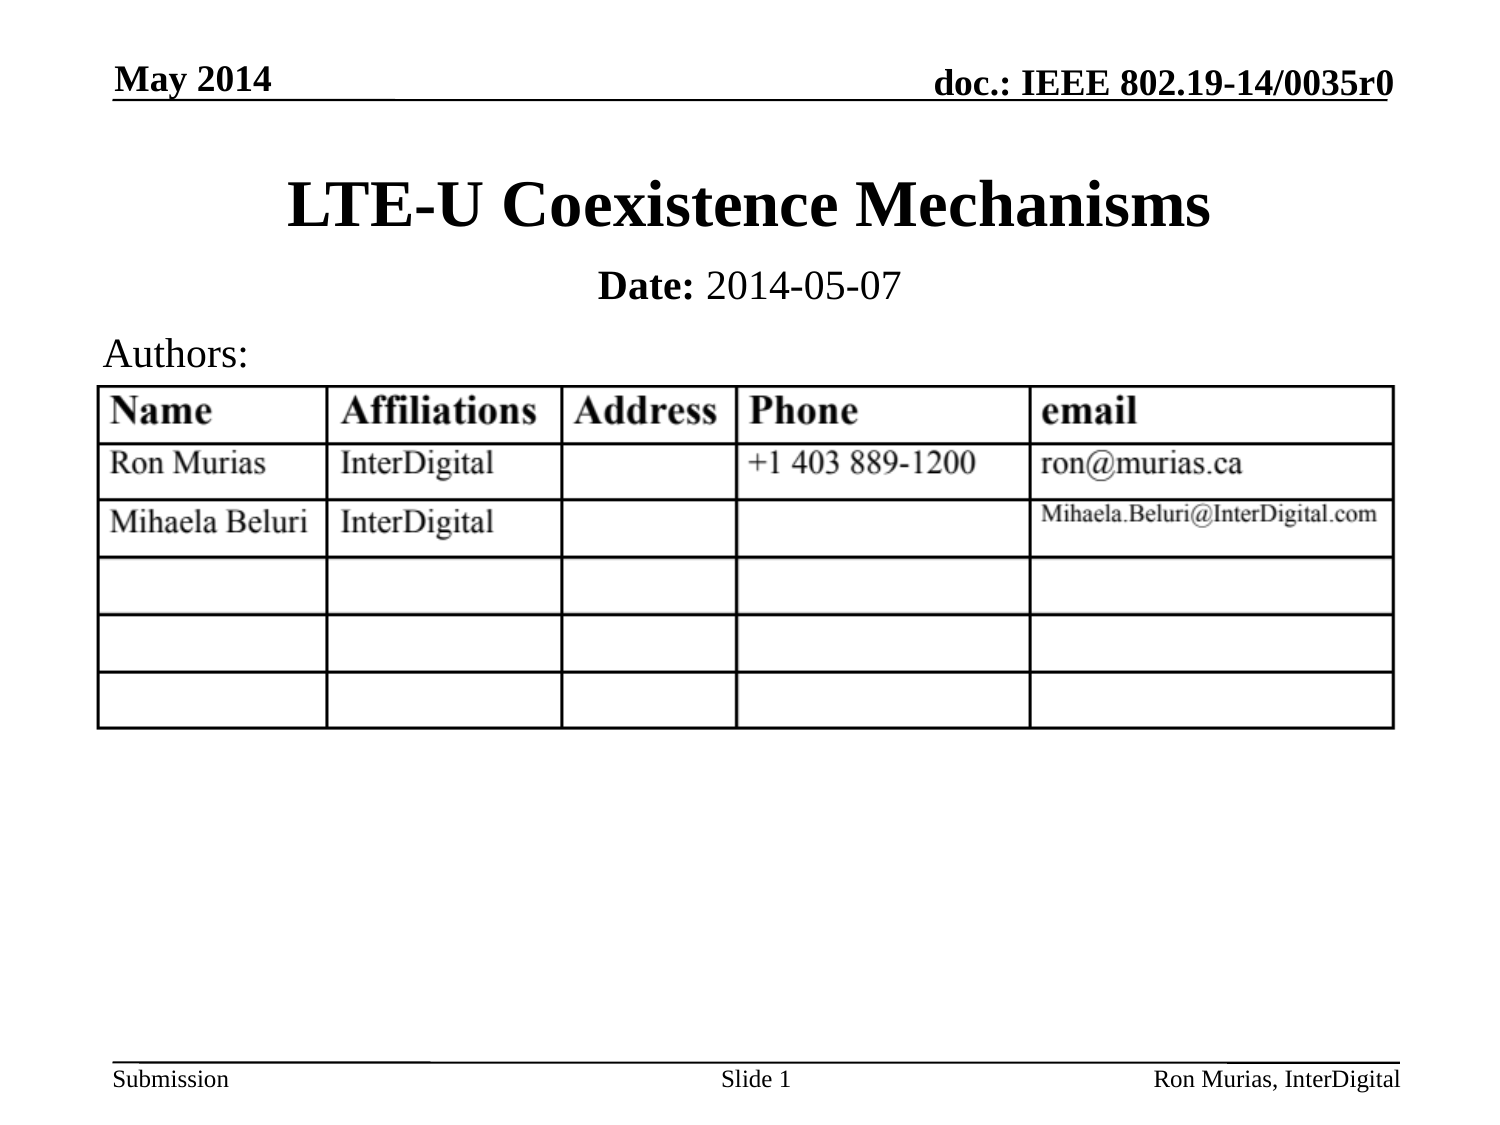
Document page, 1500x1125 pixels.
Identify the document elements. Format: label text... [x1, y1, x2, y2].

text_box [83, 385, 1422, 773]
text_box Authors: [87, 318, 325, 381]
footer Ron Murias, InterDigital [902, 1061, 1402, 1093]
title LTE-U Coexistence Mechanisms [112, 112, 1388, 249]
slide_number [114, 54, 493, 100]
list Date: 2014-05-07 [112, 249, 1388, 316]
slide_number Slide 1 [712, 1061, 800, 1123]
